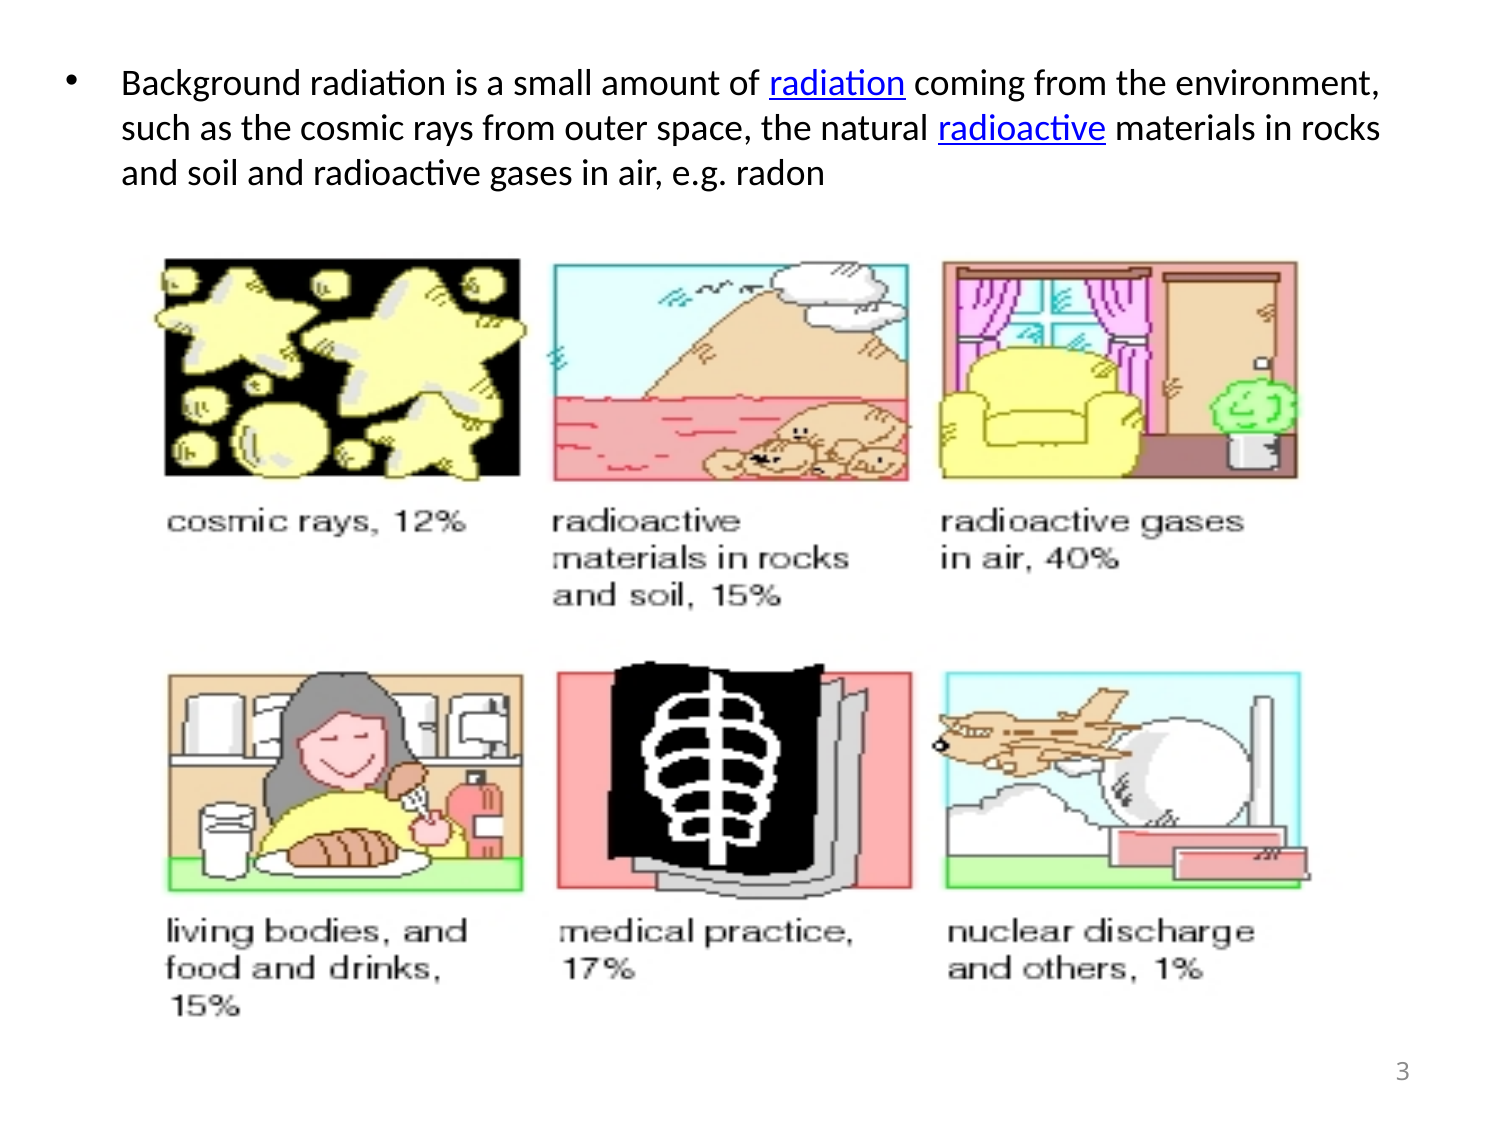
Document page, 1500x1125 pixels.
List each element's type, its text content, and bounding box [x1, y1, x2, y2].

slide_number 3 [1074, 1042, 1425, 1103]
picture [112, 212, 1363, 1076]
list Background radiation is a small amount of radiation coming from the environment, such as the cosmic rays from outer space, the natural radioactive materials in rocks and soil and radioactive gases in air, e.g. radon [50, 50, 1450, 1063]
